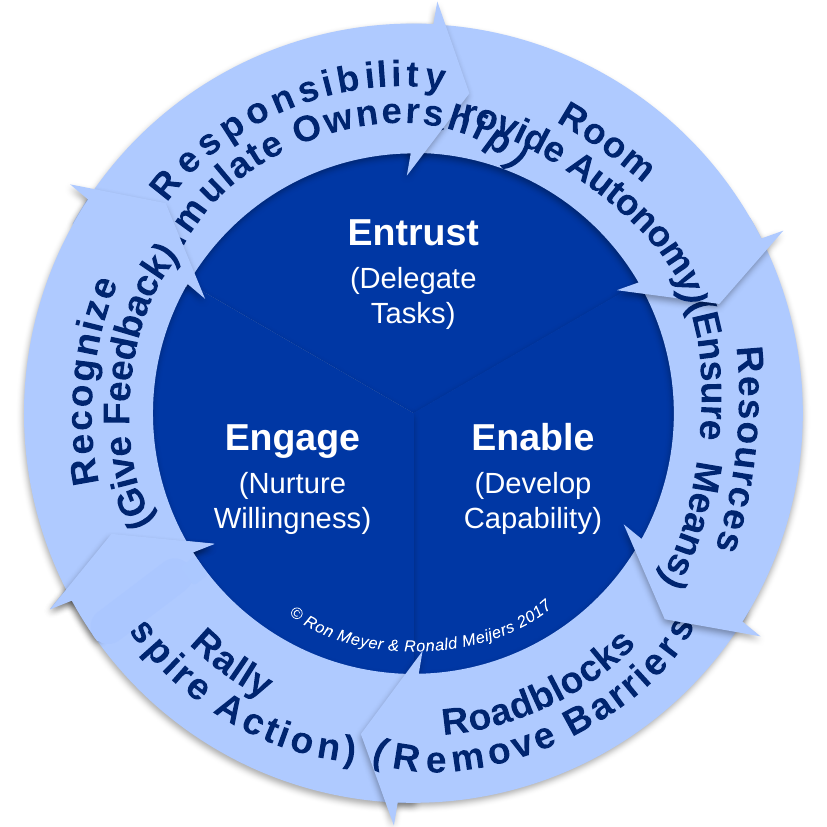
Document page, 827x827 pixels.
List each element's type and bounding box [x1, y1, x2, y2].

text_box [0, 0, 827, 827]
